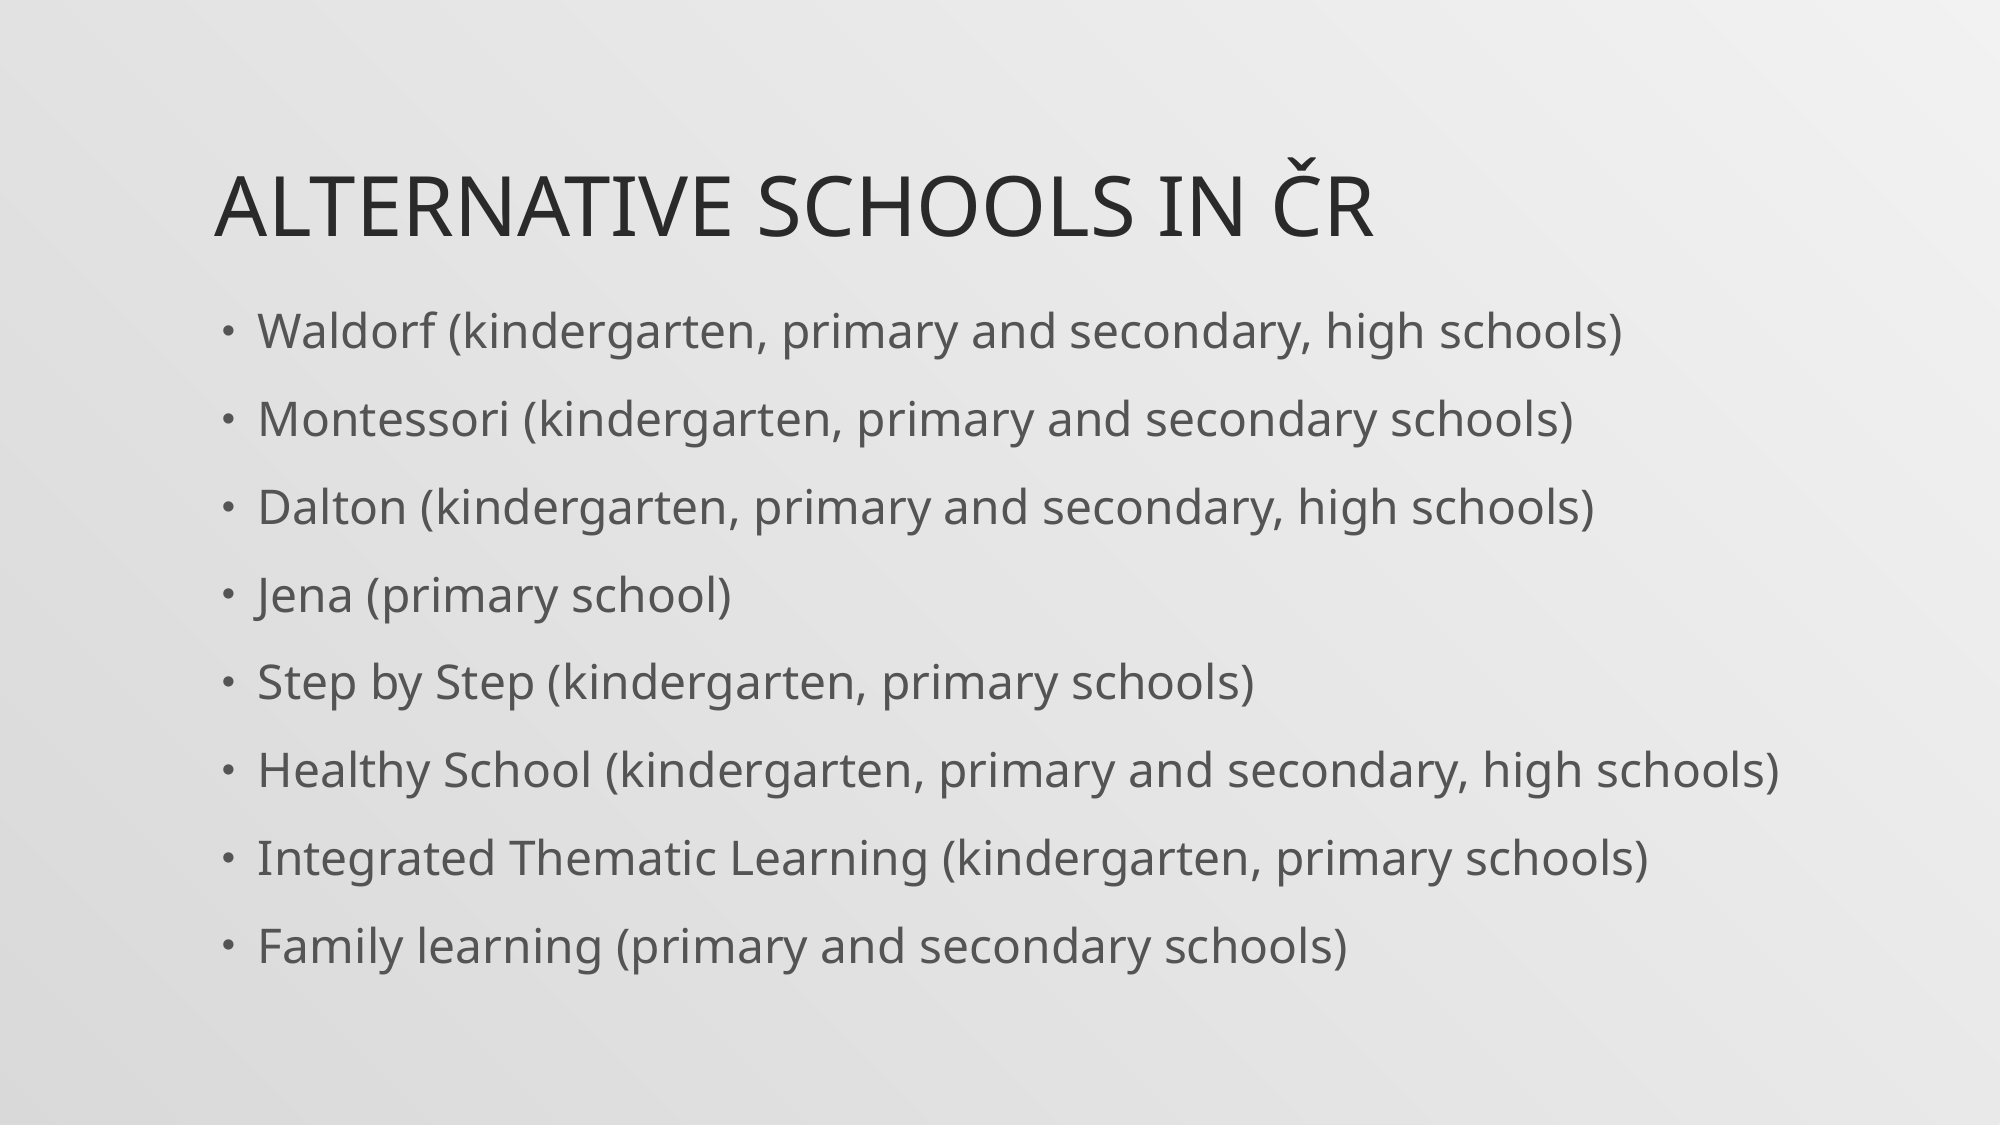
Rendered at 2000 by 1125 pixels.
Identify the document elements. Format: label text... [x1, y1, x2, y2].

list Waldorf (kindergarten, primary and secondary, high schools) Montessori (kindergarten, primary and secondary schools) Dalton (kindergarten, primary and secondary, high schools) Jena (primary school) Step by Step (kindergarten, primary schools) Healthy School (kindergarten, primary and secondary, high schools) Integrated Thematic Learning (kindergarten, primary schools) Family learning (primary and secondary schools) [199, 299, 1800, 1013]
title Alternative schools in ČR [199, 45, 1800, 263]
